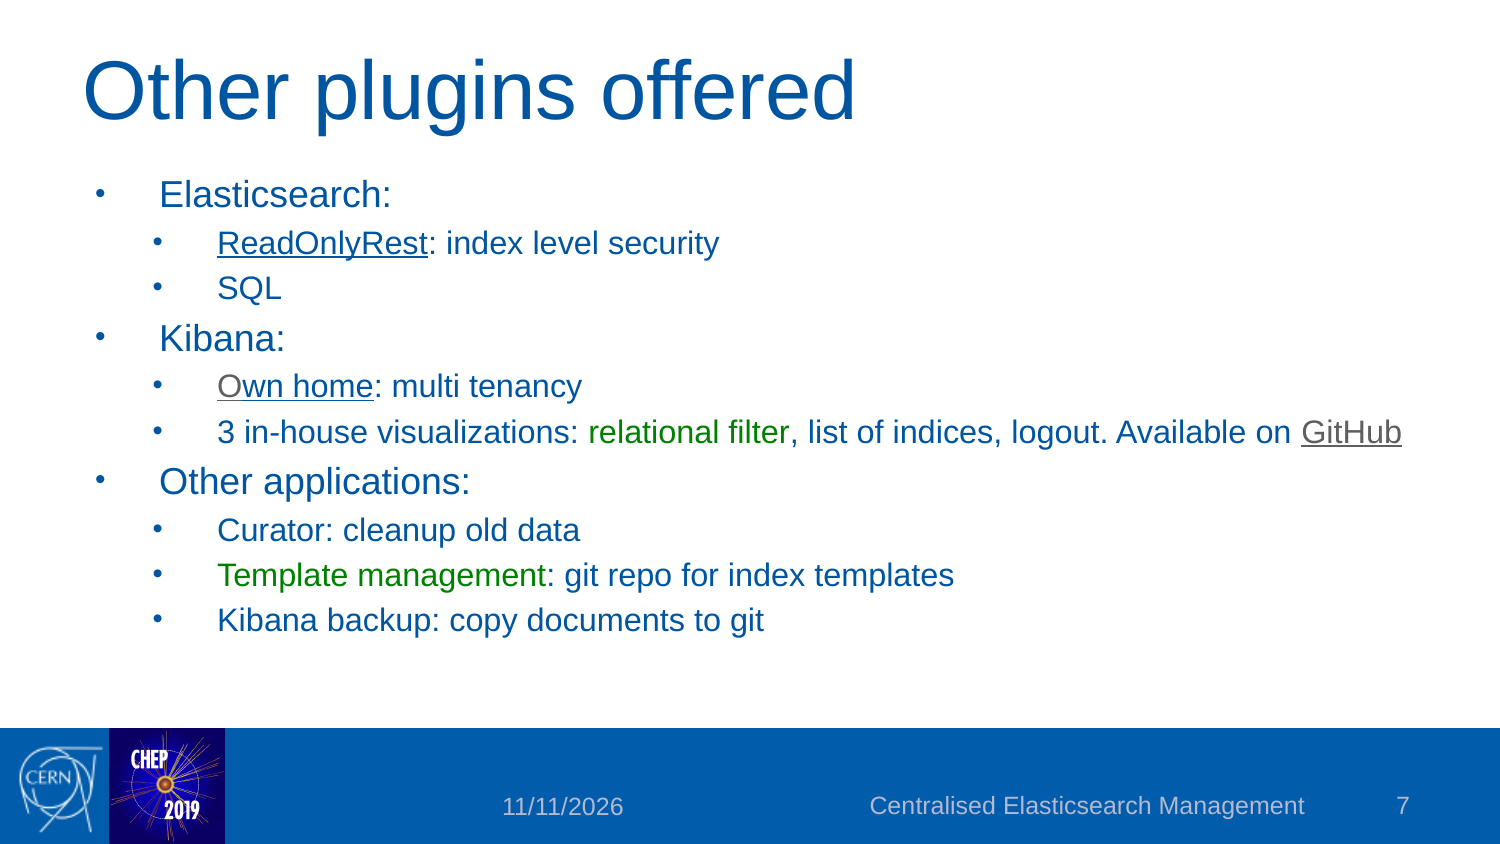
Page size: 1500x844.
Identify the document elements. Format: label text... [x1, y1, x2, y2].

picture [109, 728, 225, 844]
slide_number 7 [1342, 782, 1425, 827]
title Other plugins offered [75, 28, 1425, 145]
list Elasticsearch: ReadOnlyRest: index level security SQL Kibana: Own home: multi tenancy 3 in-house visualizations: relational filter, list of indices, logout. Available on GitHub Other applications: Curator: cleanup old data Template management: git repo for index templates Kibana backup: copy documents to git [75, 163, 1425, 689]
footer Centralised Elasticsearch Management [850, 782, 1326, 827]
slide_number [487, 782, 838, 828]
